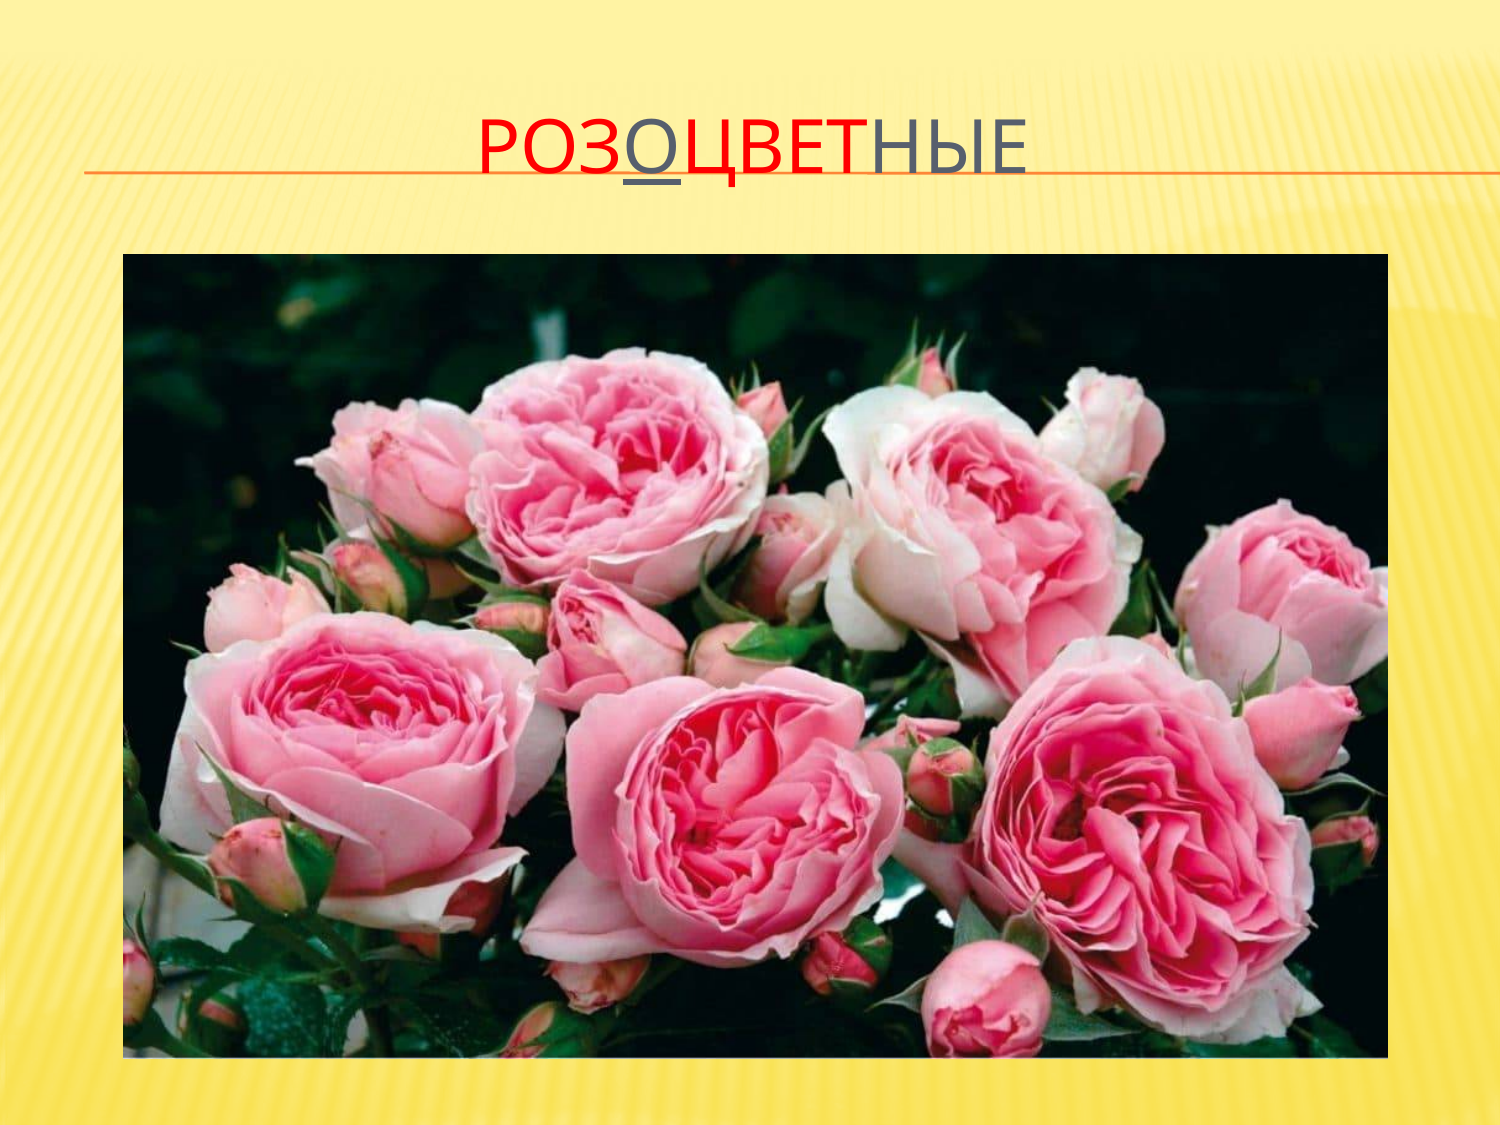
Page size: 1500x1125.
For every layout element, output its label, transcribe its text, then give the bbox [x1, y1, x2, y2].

title Розоцветные [50, 75, 1475, 213]
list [123, 254, 1389, 1059]
